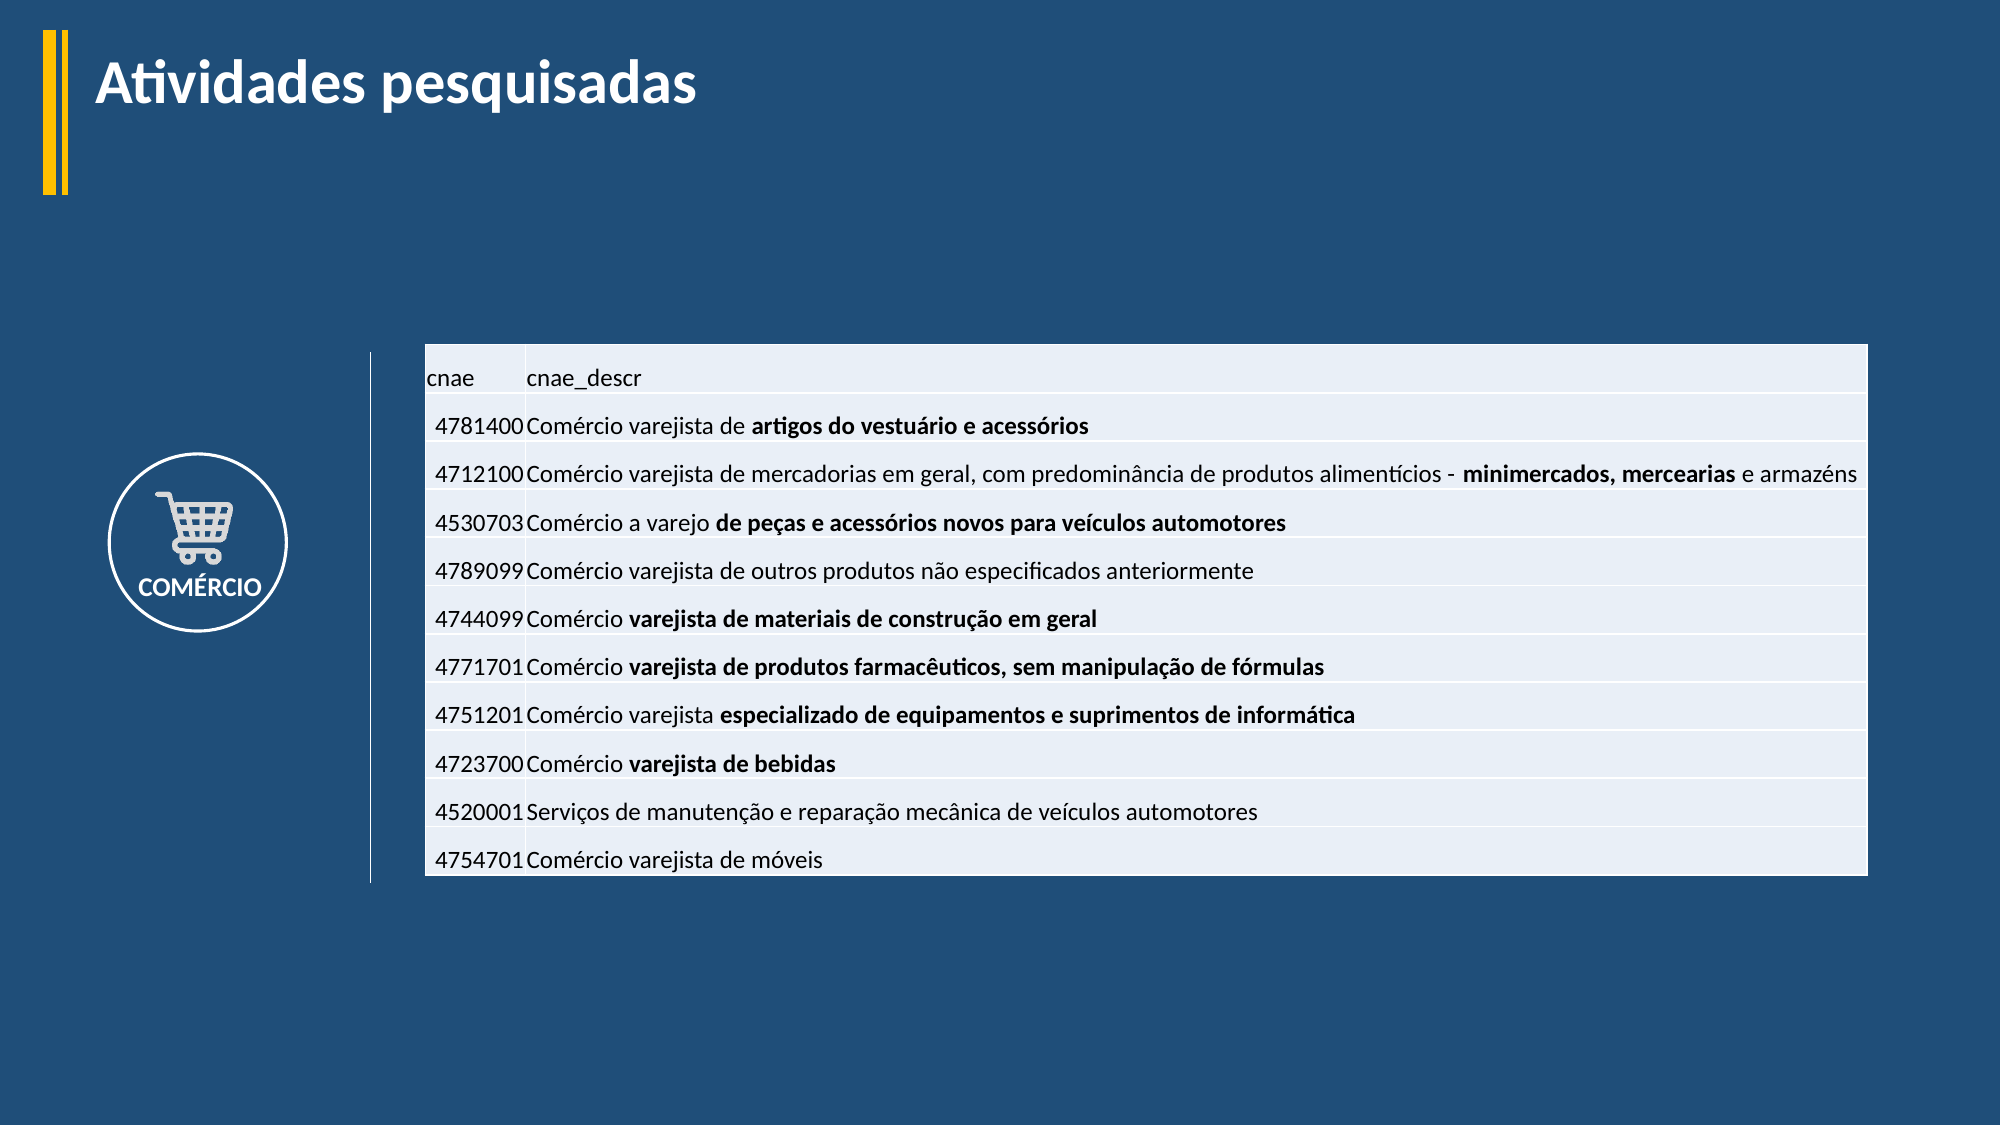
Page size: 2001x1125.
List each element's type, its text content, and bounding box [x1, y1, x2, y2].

table_cell Comércio varejista de bebidas [526, 731, 1866, 777]
table_cell 4754701 [426, 827, 525, 874]
table_cell 4789099 [426, 538, 525, 585]
table_cell Comércio varejista de artigos do vestuário e acessórios [526, 394, 1866, 440]
table_cell Serviços de manutenção e reparação mecânica de veículos automotores [526, 779, 1866, 826]
table_cell 4520001 [426, 779, 525, 826]
table_cell Comércio varejista de outros produtos não especificados anteriormente [526, 538, 1866, 585]
table_header cnae [426, 345, 525, 392]
table_cell Comércio a varejo de peças e acessórios novos para veículos automotores [526, 490, 1866, 536]
picture [155, 489, 233, 567]
table_header cnae_descr [526, 345, 1866, 392]
table_cell Comércio varejista de produtos farmacêuticos, sem manipulação de fórmulas [526, 635, 1866, 681]
text_box [108, 452, 288, 592]
text_box COMÉRCIO [123, 561, 278, 609]
text_box Atividades pesquisadas [80, 33, 941, 124]
table_cell 4723700 [426, 731, 525, 777]
table_cell Comércio varejista de materiais de construção em geral [526, 586, 1866, 633]
table_cell 4751201 [426, 683, 525, 729]
table_cell 4744099 [426, 586, 525, 633]
table_cell Comércio varejista de mercadorias em geral, com predominância de produtos alimentícios - minimercados, mercearias e armazéns [526, 442, 1866, 488]
table_cell 4771701 [426, 635, 525, 681]
table_cell 4781400 [426, 394, 525, 440]
text_box [137, 609, 258, 633]
table_cell 4530703 [426, 490, 525, 536]
table_cell 4712100 [426, 442, 525, 488]
table_cell Comércio varejista especializado de equipamentos e suprimentos de informática [526, 683, 1866, 729]
table_cell Comércio varejista de móveis [526, 827, 1866, 874]
